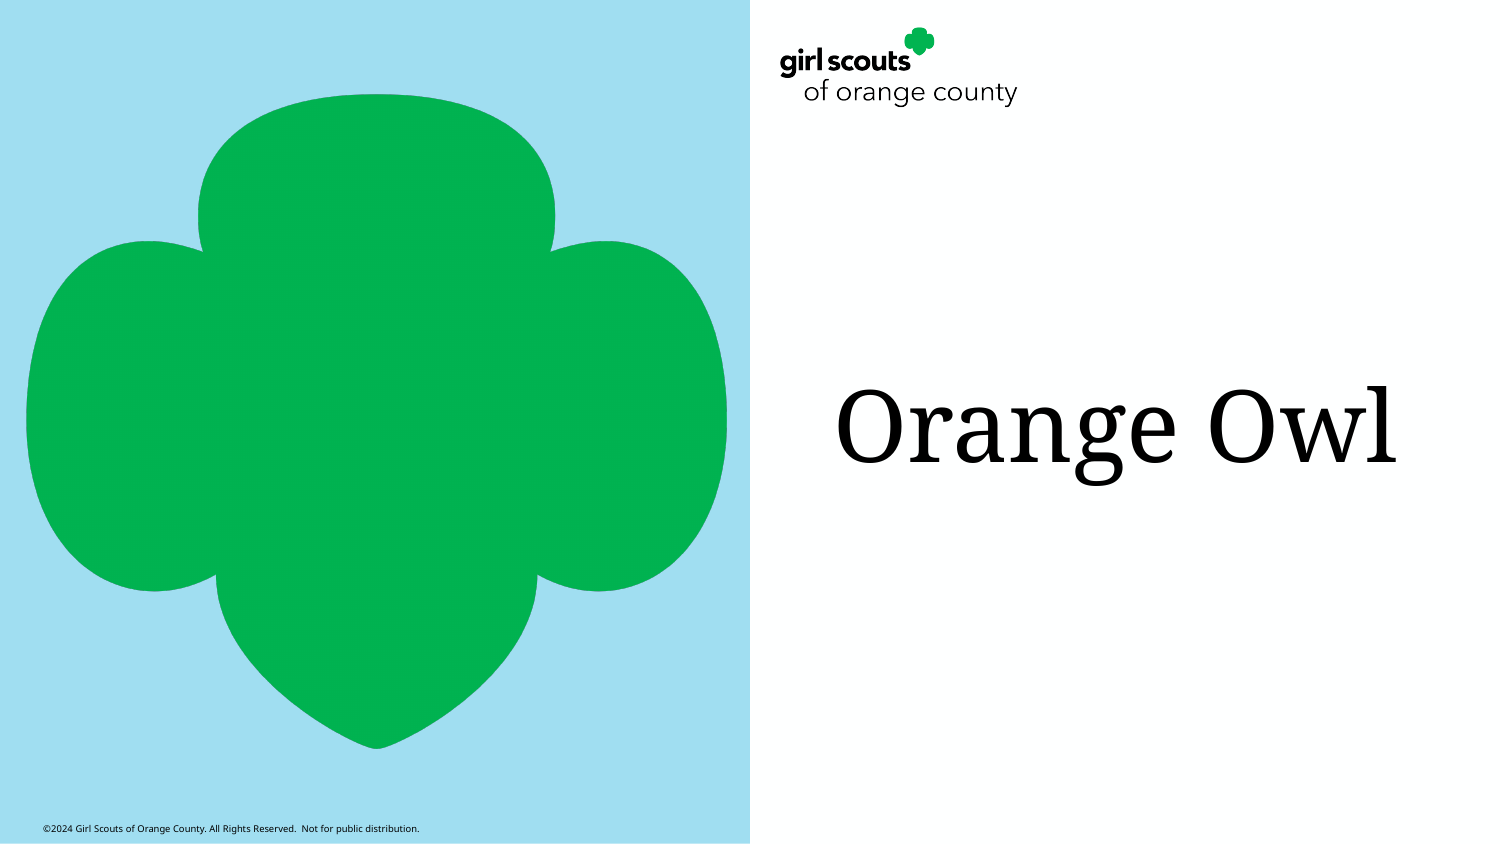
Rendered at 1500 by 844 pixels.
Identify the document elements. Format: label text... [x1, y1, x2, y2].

picture [749, 0, 1088, 188]
footer ©2024 Girl Scouts of Orange County. All Rights Reserved. Not for public distribution. [28, 818, 959, 844]
title Orange Owl [761, 351, 1485, 492]
picture [23, 68, 730, 775]
